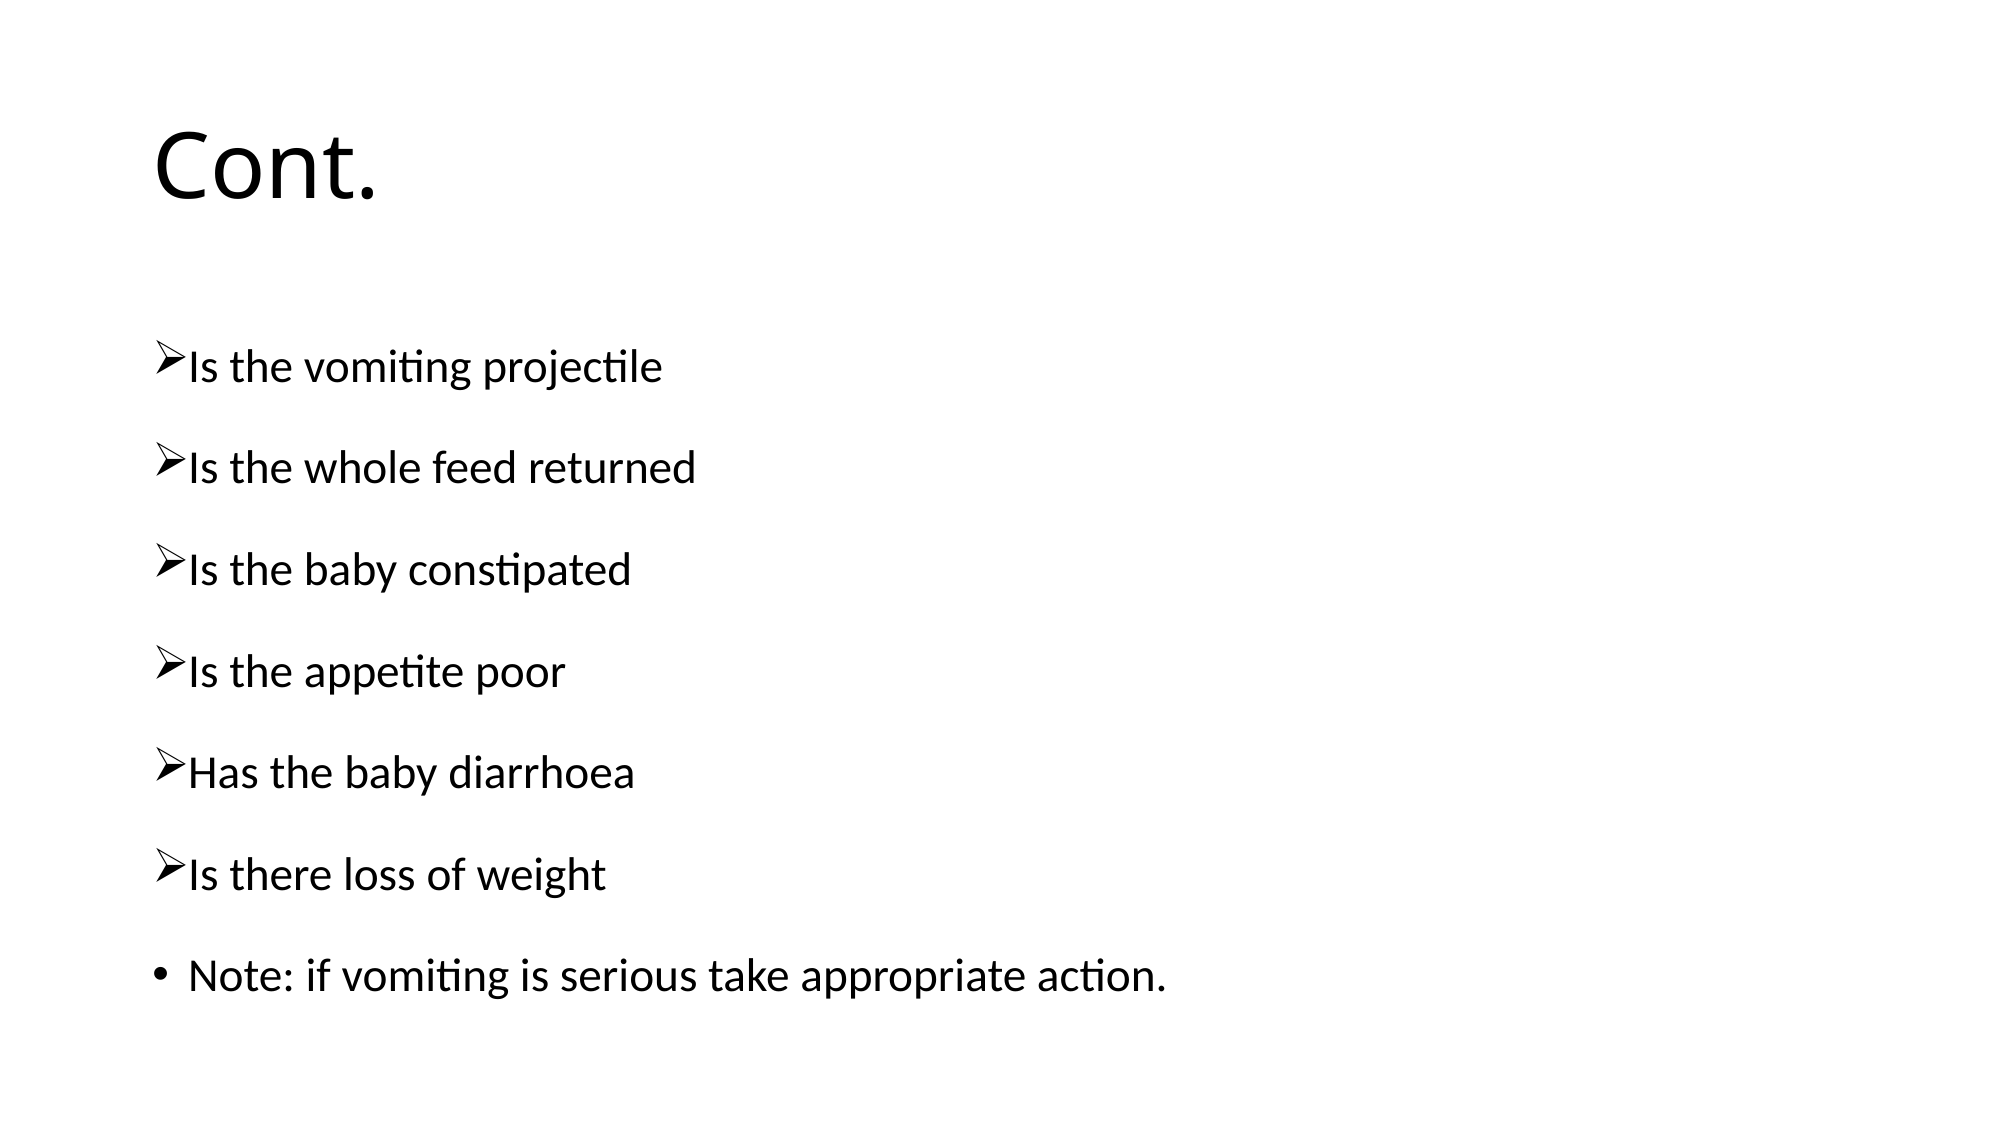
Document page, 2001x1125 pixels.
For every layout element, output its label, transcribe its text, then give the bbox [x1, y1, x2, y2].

list Is the vomiting projectile Is the whole feed returned Is the baby constipated Is the appetite poor Has the baby diarrhoea Is there loss of weight Note: if vomiting is serious take appropriate action. [137, 299, 1863, 1014]
title Cont. [137, 59, 1863, 278]
